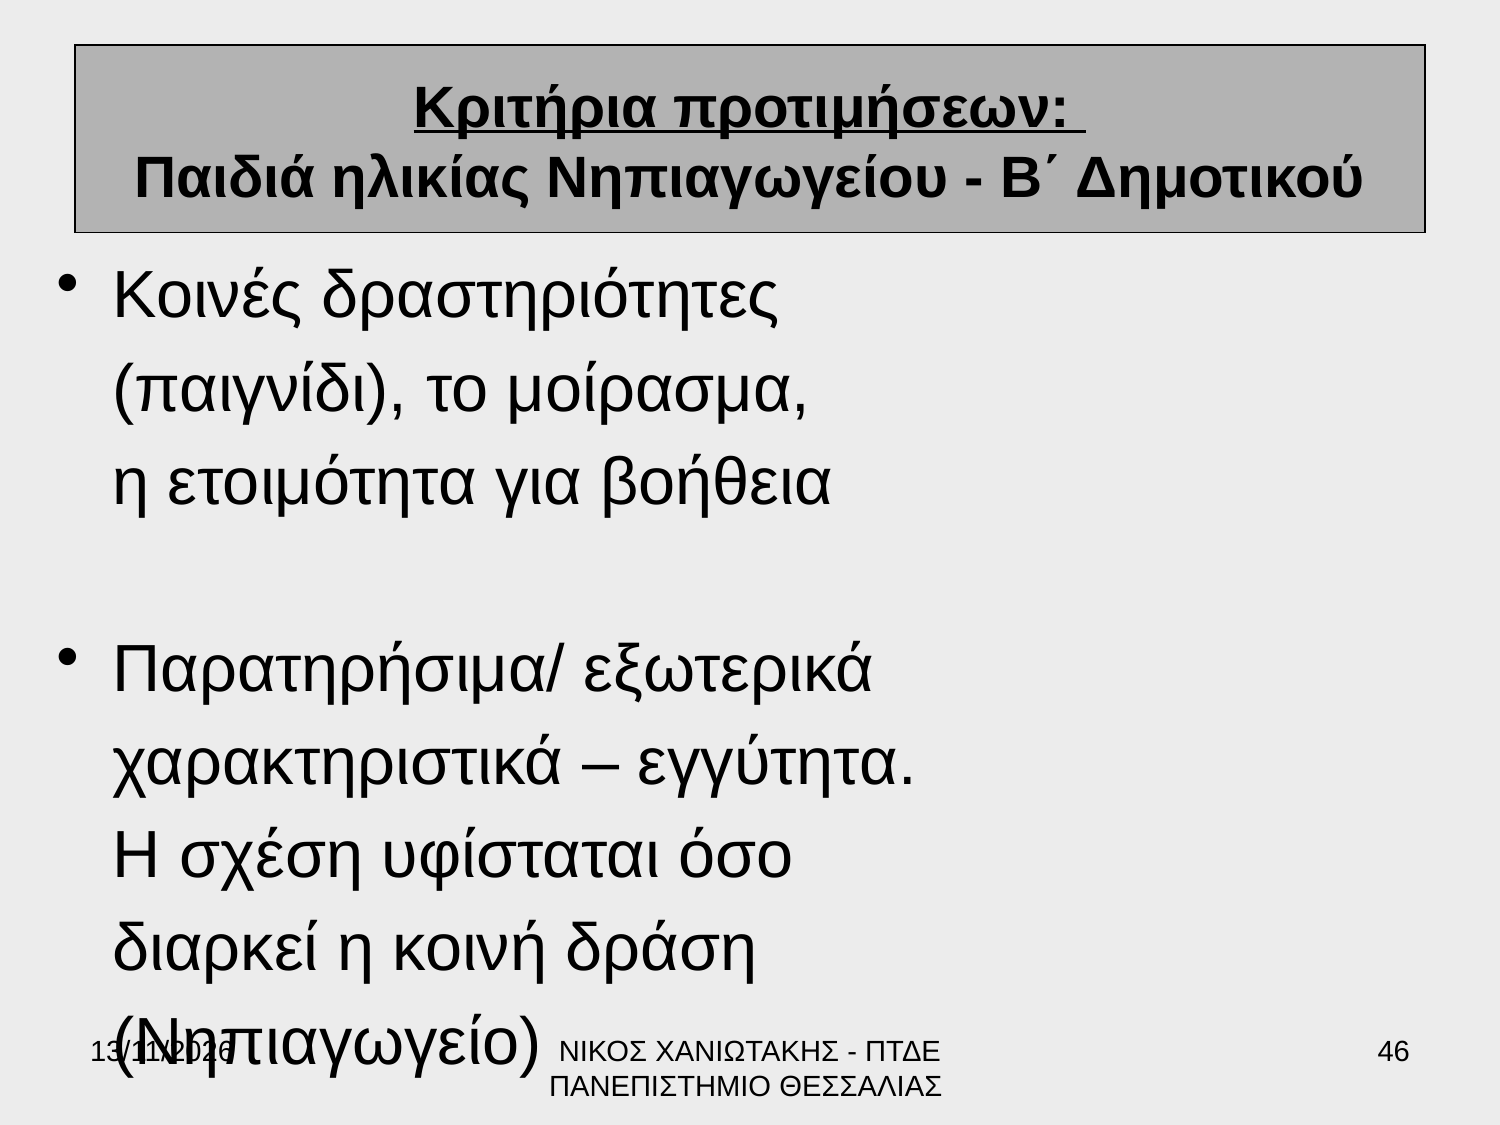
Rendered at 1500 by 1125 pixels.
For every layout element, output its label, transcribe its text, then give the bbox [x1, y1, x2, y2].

title Κριτήρια προτιμήσεων: Παιδιά ηλικίας Νηπιαγωγείου - Β΄ Δημοτικού [74, 44, 1426, 233]
footer ΝΙΚΟΣ ΧΑΝΙΩΤΑΚΗΣ - ΠΤΔΕ ΠΑΝΕΠΙΣΤΗΜΙΟ ΘΕΣΣΑΛΙΑΣ [512, 1024, 988, 1103]
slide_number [74, 1024, 426, 1103]
list Κοινές δραστηριότητες (παιγνίδι), το μοίρασμα, η ετοιμότητα για βοήθεια Παρατηρήσιμα/ εξωτερικά χαρακτηριστικά – εγγύτητα. H σχέση υφίσταται όσο διαρκεί η κοινή δράση (Νηπιαγωγείο) [41, 243, 1392, 1107]
slide_number 46 [1074, 1024, 1426, 1103]
